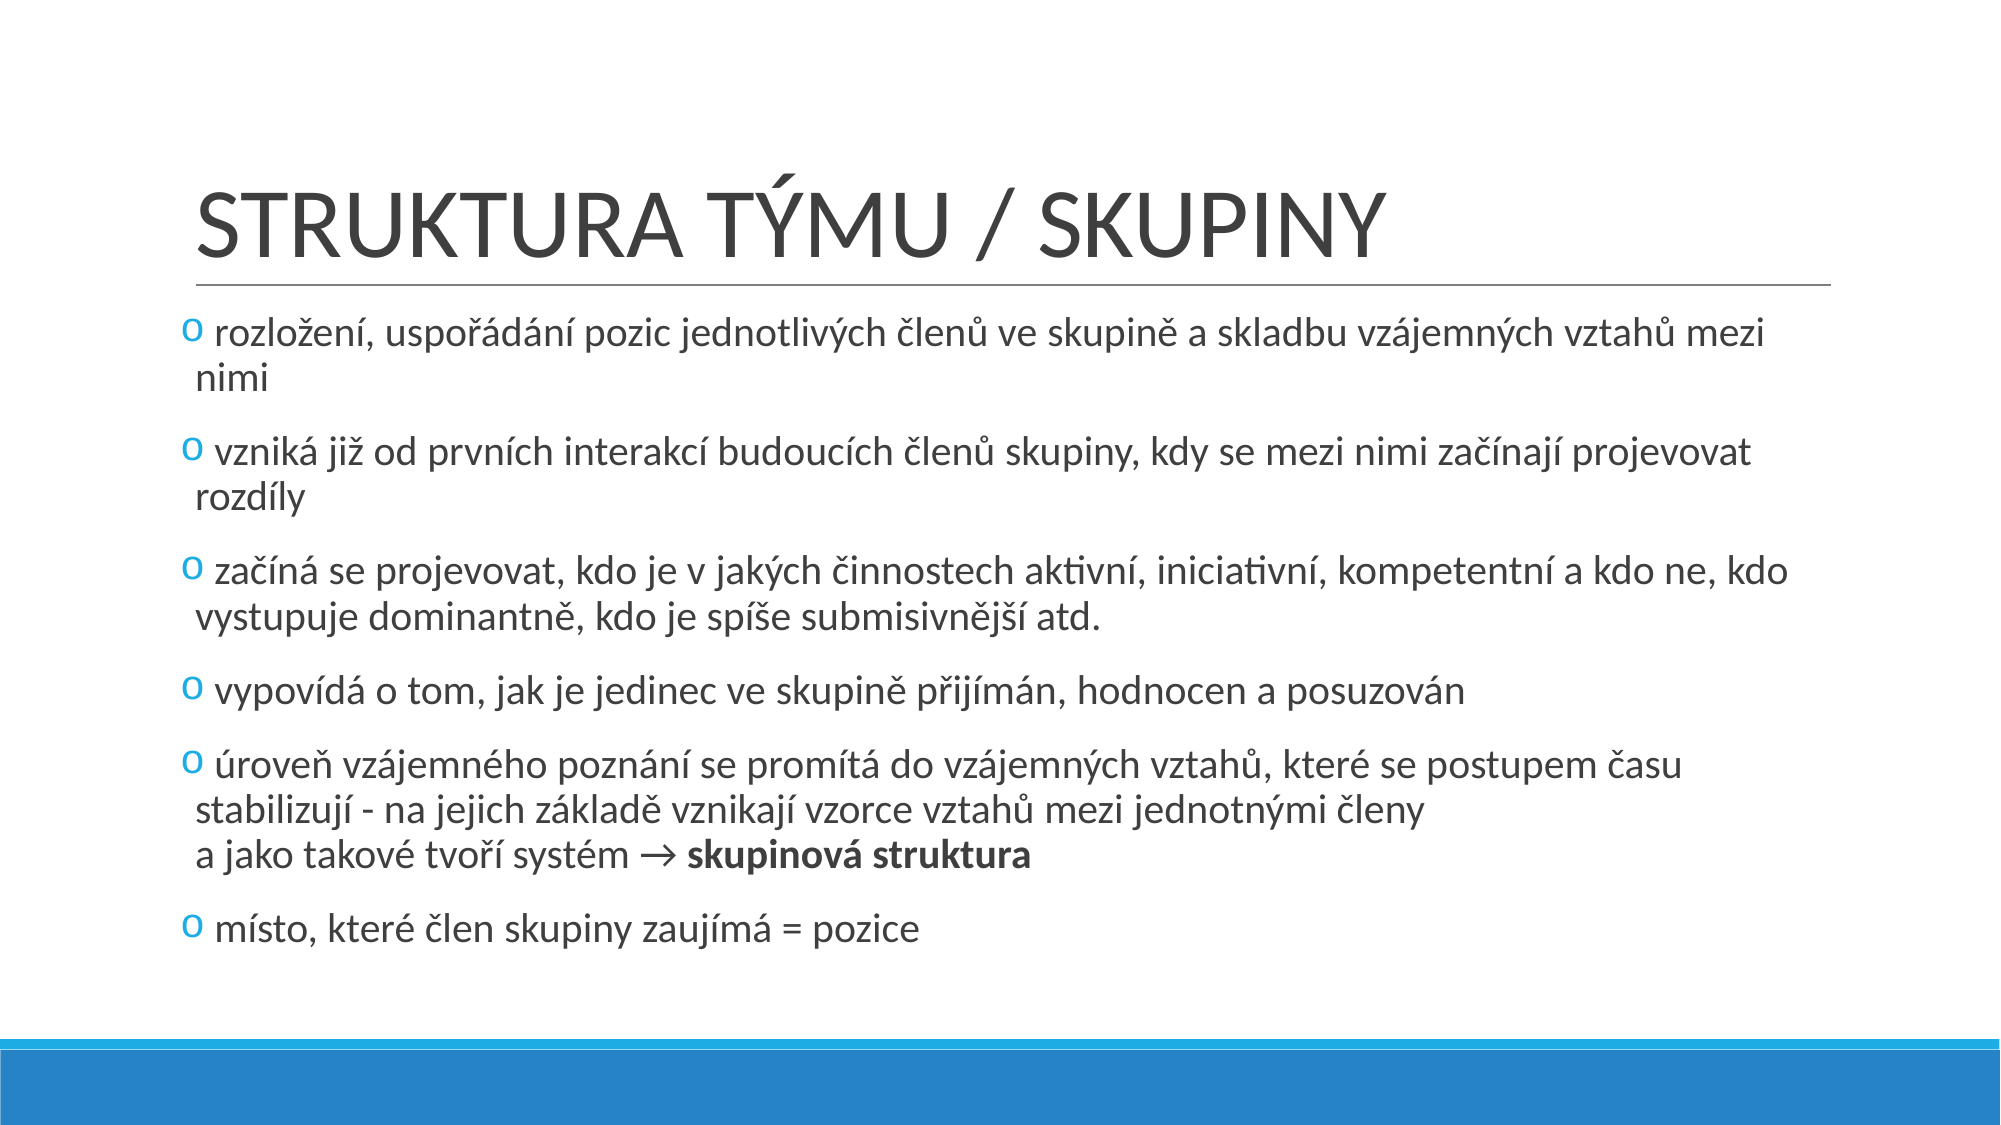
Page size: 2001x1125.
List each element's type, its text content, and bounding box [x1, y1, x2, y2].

title STRUKTURA TÝMU / SKUPINY [180, 47, 1830, 285]
list rozložení, uspořádání pozic jednotlivých členů ve skupině a skladbu vzájemných vztahů mezi nimi vzniká již od prvních interakcí budoucích členů skupiny, kdy se mezi nimi začínají projevovat rozdíly začíná se projevovat, kdo je v jakých činnostech aktivní, iniciativní, kompetentní a kdo ne, kdo vystupuje dominantně, kdo je spíše submisivnější atd. vypovídá o tom, jak je jedinec ve skupině přijímán, hodnocen a posuzován úroveň vzájemného poznání se promítá do vzájemných vztahů, které se postupem času stabilizují - na jejich základě vznikají vzorce vztahů mezi jednotnými členy a jako takové tvoří systém → skupinová struktura místo, které člen skupiny zaujímá = pozice [180, 302, 1830, 963]
